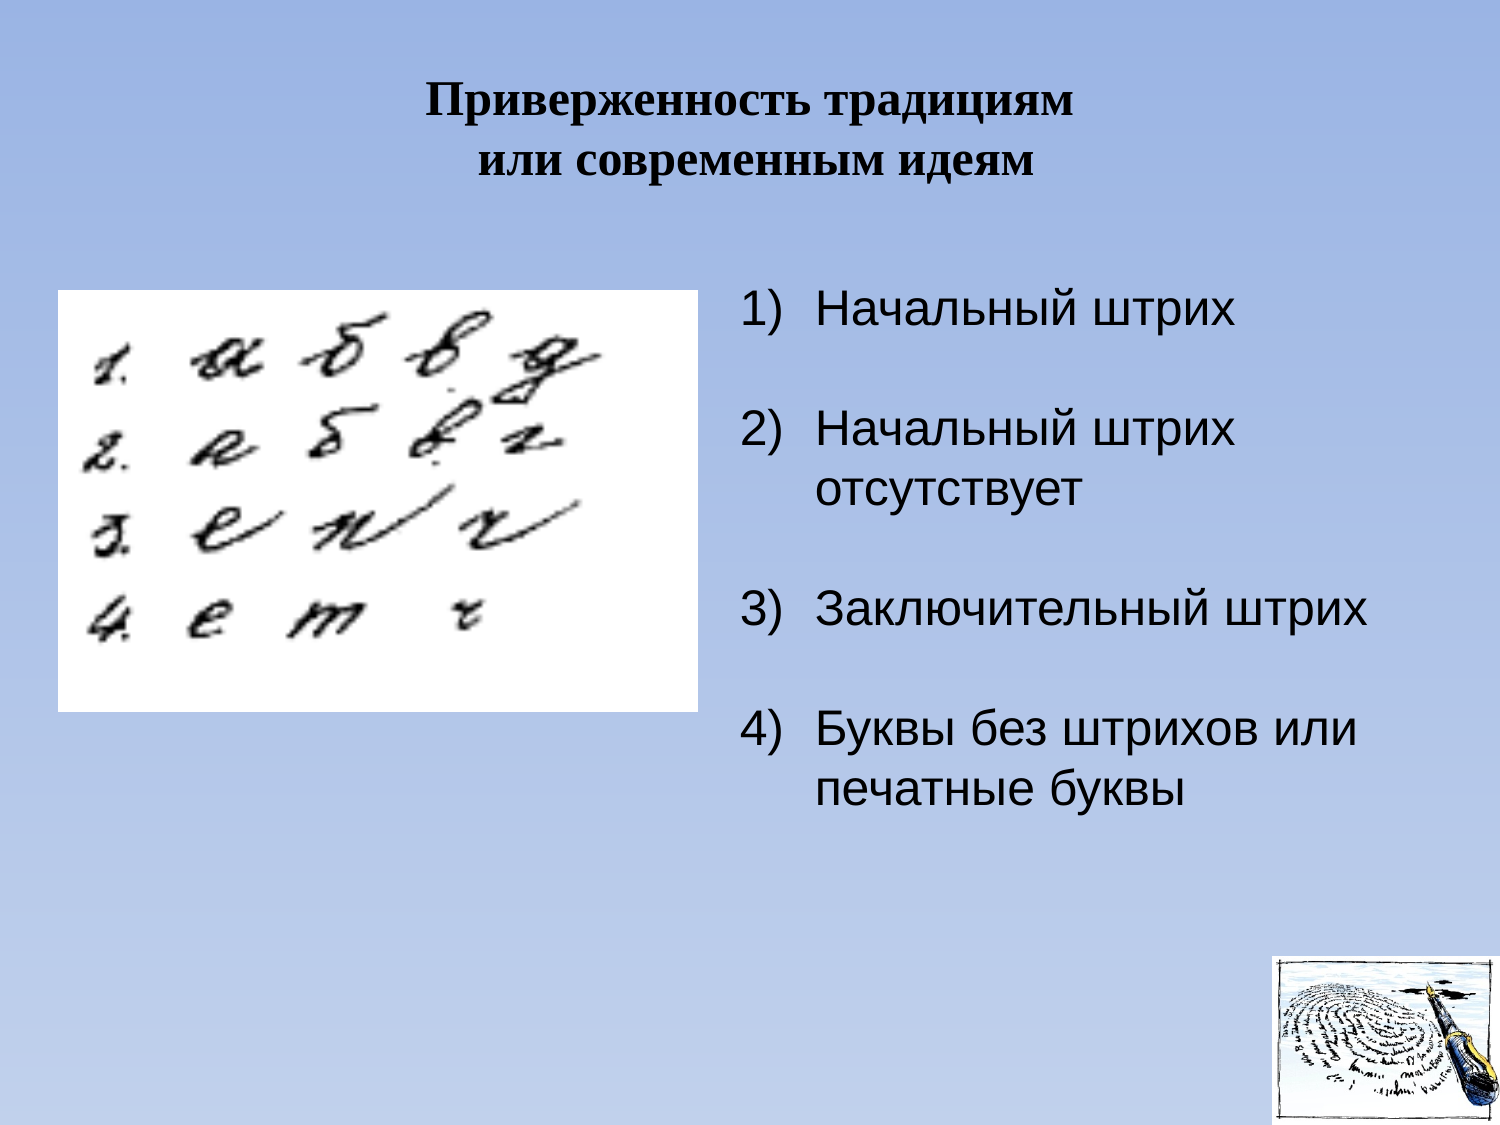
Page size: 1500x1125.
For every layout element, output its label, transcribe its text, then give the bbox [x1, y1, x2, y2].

picture [58, 290, 698, 712]
text_box Приверженность традициям или современным идеям [240, 58, 1260, 194]
picture [1272, 956, 1500, 1125]
text_box Начальный штрих Начальный штрих отсутствует Заключительный штрих Буквы без штрихов или печатные буквы [725, 268, 1500, 823]
